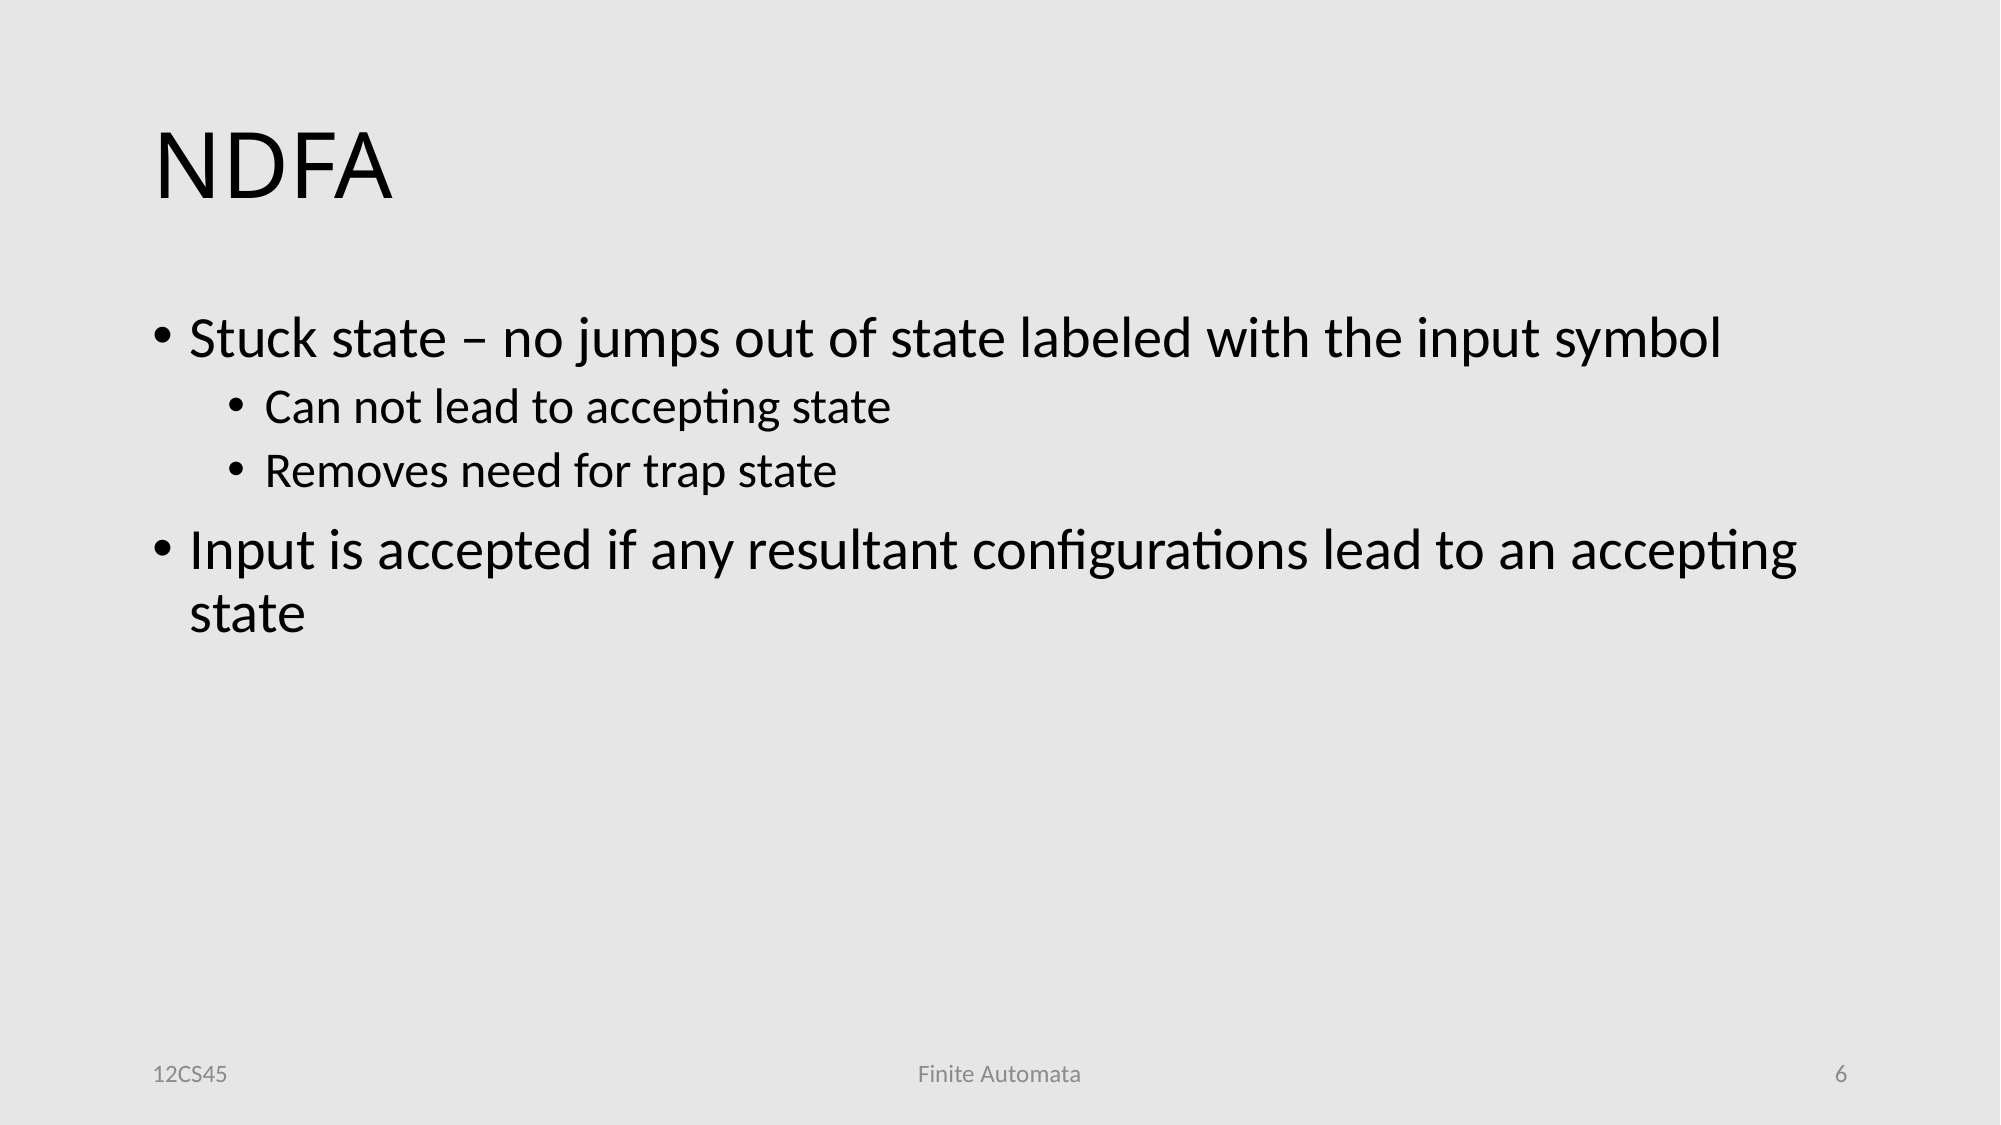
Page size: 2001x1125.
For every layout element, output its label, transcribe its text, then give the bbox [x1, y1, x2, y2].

slide_number 12CS45 [137, 1042, 588, 1103]
footer Finite Automata [662, 1042, 1338, 1103]
slide_number 6 [1412, 1042, 1863, 1103]
title NDFA [137, 59, 1863, 278]
list Stuck state – no jumps out of state labeled with the input symbol Can not lead to accepting state Removes need for trap state Input is accepted if any resultant configurations lead to an accepting state [137, 299, 1863, 1014]
